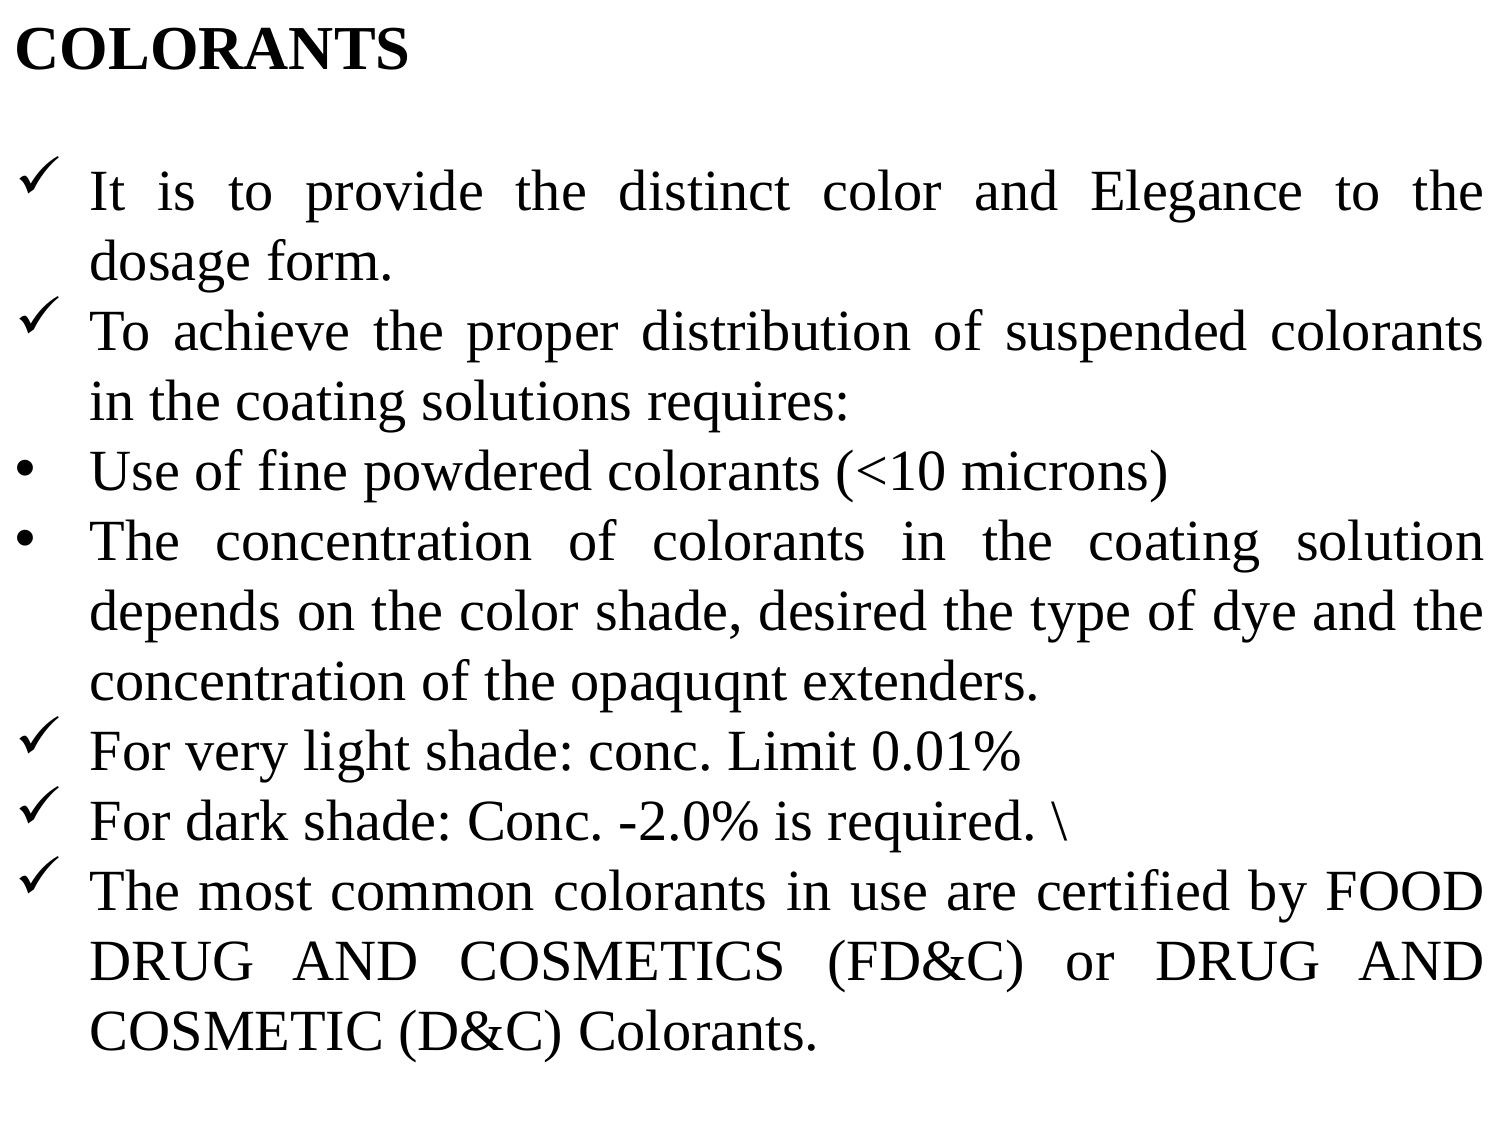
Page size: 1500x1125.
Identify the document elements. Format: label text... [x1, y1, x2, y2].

text_box COLORANTS It is to provide the distinct color and Elegance to the dosage form. To achieve the proper distribution of suspended colorants in the coating solutions requires: Use of fine powdered colorants (<10 microns) The concentration of colorants in the coating solution depends on the color shade, desired the type of dye and the concentration of the opaquqnt extenders. For very light shade: conc. Limit 0.01% For dark shade: Conc. -2.0% is required. \ The most common colorants in use are certified by FOOD DRUG AND COSMETICS (FD&C) or DRUG AND COSMETIC (D&C) Colorants. [0, 0, 1500, 1070]
